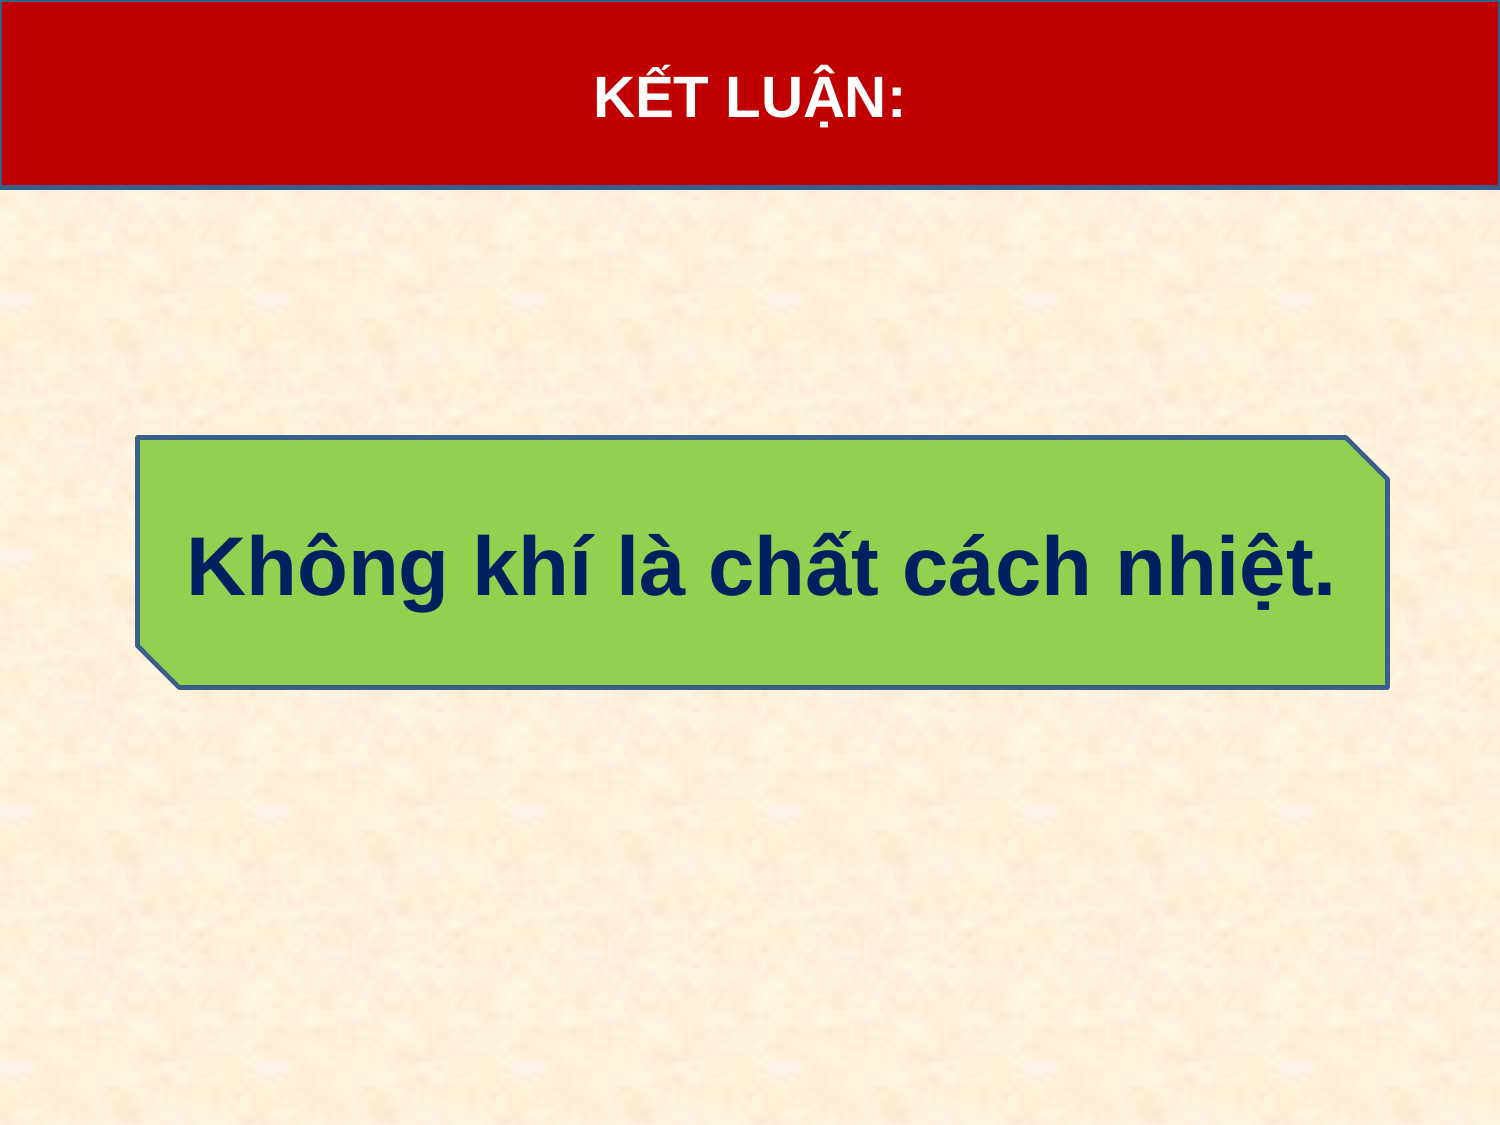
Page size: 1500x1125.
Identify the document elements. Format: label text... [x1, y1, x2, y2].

text_box Không khí là chất cách nhiệt. [135, 435, 1390, 690]
picture [0, 190, 1500, 1125]
text_box KẾT LUẬN: [0, 0, 1500, 190]
